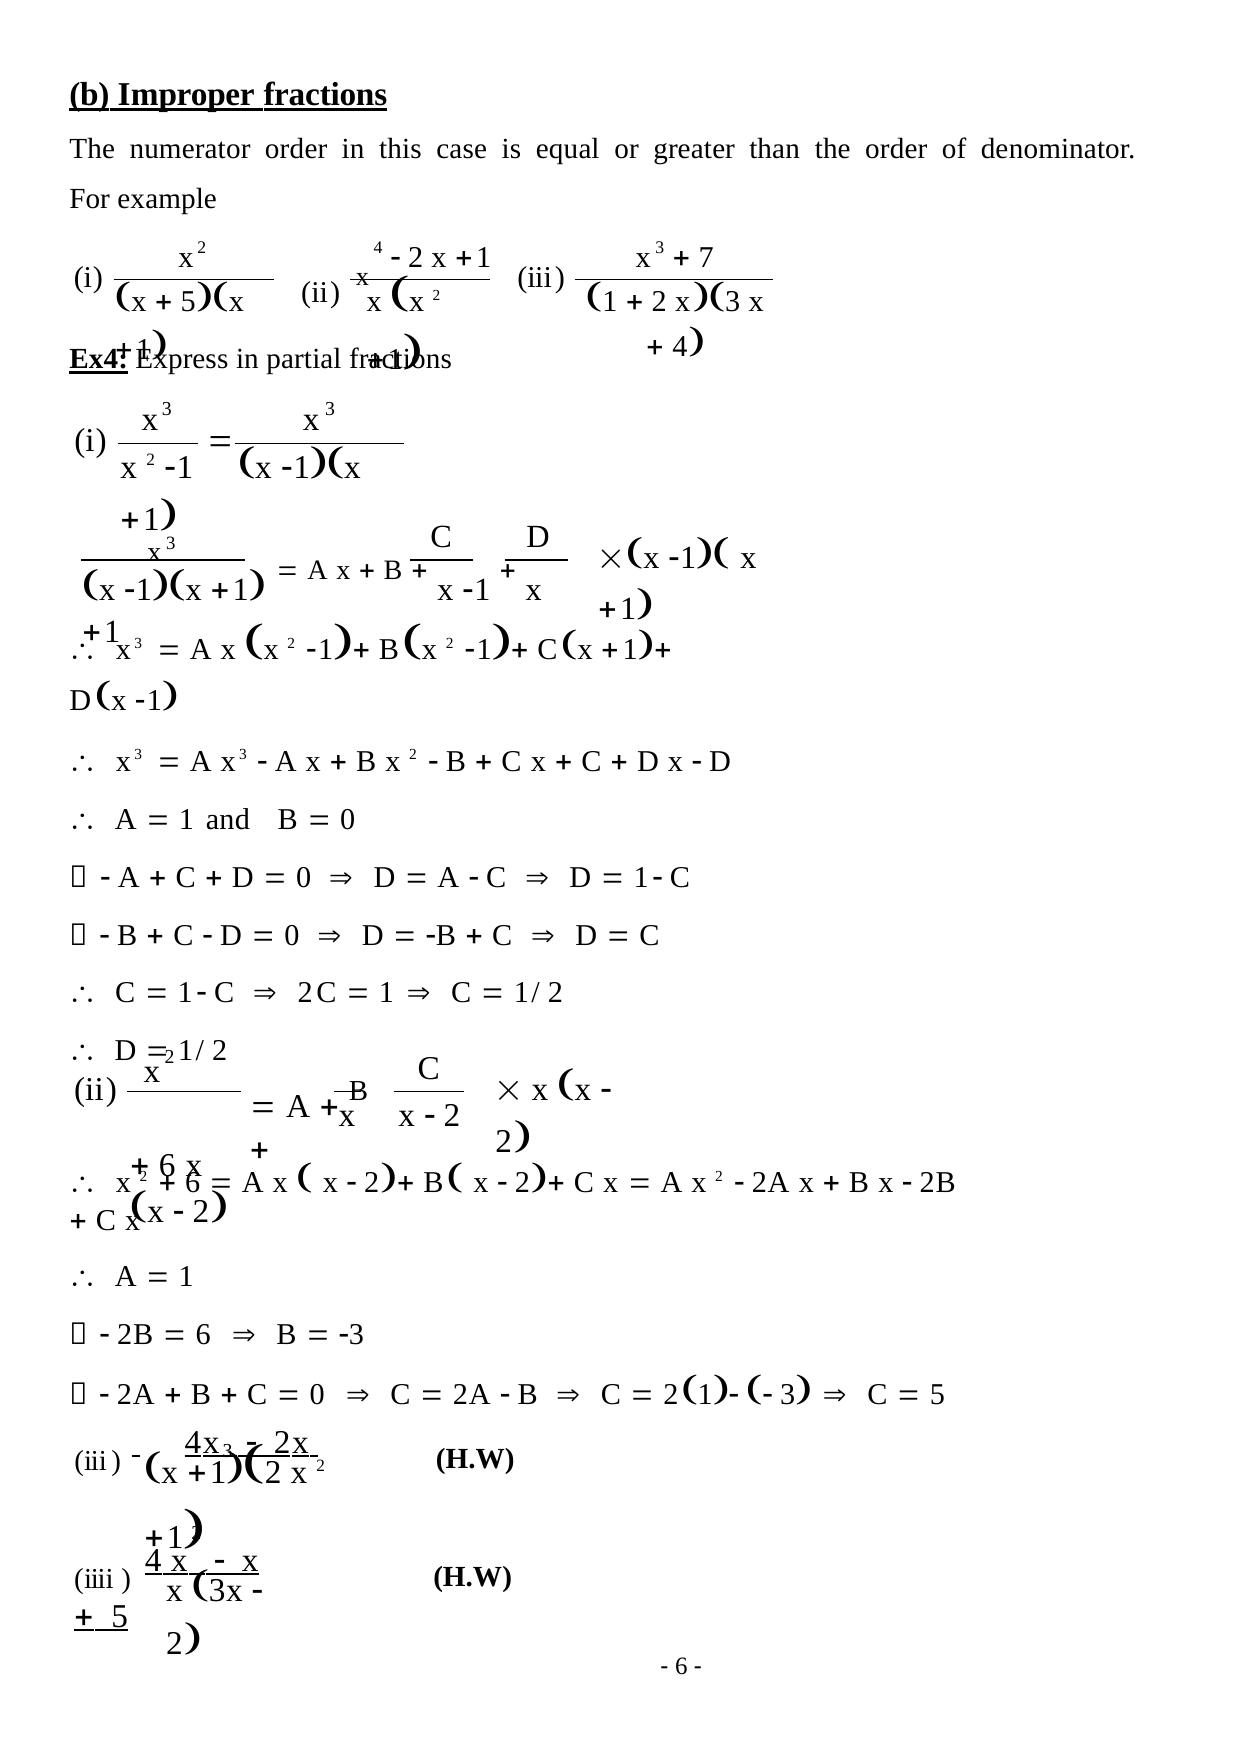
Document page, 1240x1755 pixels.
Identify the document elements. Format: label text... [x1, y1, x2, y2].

text_box (iiii ) 4 x x 5 [72, 1521, 305, 1585]
text_box C [415, 1045, 444, 1088]
text_box x 1 x 1 [595, 525, 791, 578]
text_box x [176, 237, 197, 276]
text_box 2 [189, 1519, 204, 1546]
text_box (ii) [72, 1067, 120, 1110]
text_box x x 2 1 [364, 262, 481, 323]
text_box (b) Improper fractions The numerator order in this case is equal or greater than the order of denominator. For example [67, 72, 1179, 217]
text_box x 12 x 2 1 [142, 1429, 353, 1496]
text_box 3 [653, 236, 667, 260]
text_box x 1x 1  A x  B  x 1  x 1 [80, 551, 572, 604]
text_box C D [428, 515, 552, 557]
text_box  x 2  6  A x  x  2 B x  2 C x  A x 2  2A x  B x  2B  C x  A  1   2B  6  B  3   2A  B  C  0  C  2A  B  C  21  3  C  5 3 [67, 1151, 968, 1428]
text_box x3 [145, 500, 180, 557]
text_box  x x  2 [493, 1056, 639, 1111]
text_box (H.W) [433, 1439, 517, 1477]
text_box 2 [162, 1044, 177, 1070]
text_box (i) [71, 256, 107, 296]
text_box x [139, 397, 162, 440]
text_box (H.W) [431, 1557, 515, 1595]
text_box 3 3 [159, 395, 336, 422]
text_box 2 4 [195, 236, 384, 260]
text_box x  6 x x  2 [128, 1041, 245, 1137]
text_box (ii) x [299, 260, 371, 296]
text_box (iii) [515, 256, 568, 296]
text_box x  5x 1 [113, 270, 278, 321]
text_box  2 x 1 [388, 237, 495, 276]
text_box  x3  A x x 2 1 Bx 2 1 Cx 1 Dx 1  x3  A x3  A x  B x 2  B  C x  C  D x  D  A  1 and B  0   A  C  D  0  D  A  C  D  1 C   B  C  D  0  D  B  C  D  C  C  1 C  2C  1  C  1/ 2  D  1/ 2 [67, 610, 736, 1020]
text_box Ex4: Express in partial fractions [67, 339, 454, 377]
text_box (i) [72, 418, 110, 461]
text_box (iii) 4x 2x [72, 1403, 350, 1467]
text_box  A  B  [248, 1067, 390, 1110]
slide_number - 2 - [658, 1650, 711, 1686]
text_box x x  2 [336, 1093, 466, 1136]
text_box  [205, 418, 229, 460]
text_box x 3x  2 [163, 1585, 296, 1612]
text_box x 2 1 x 1x 1 [118, 434, 408, 488]
text_box x [300, 422, 323, 440]
text_box x  7 1  2 x3 x  4 [574, 237, 777, 321]
